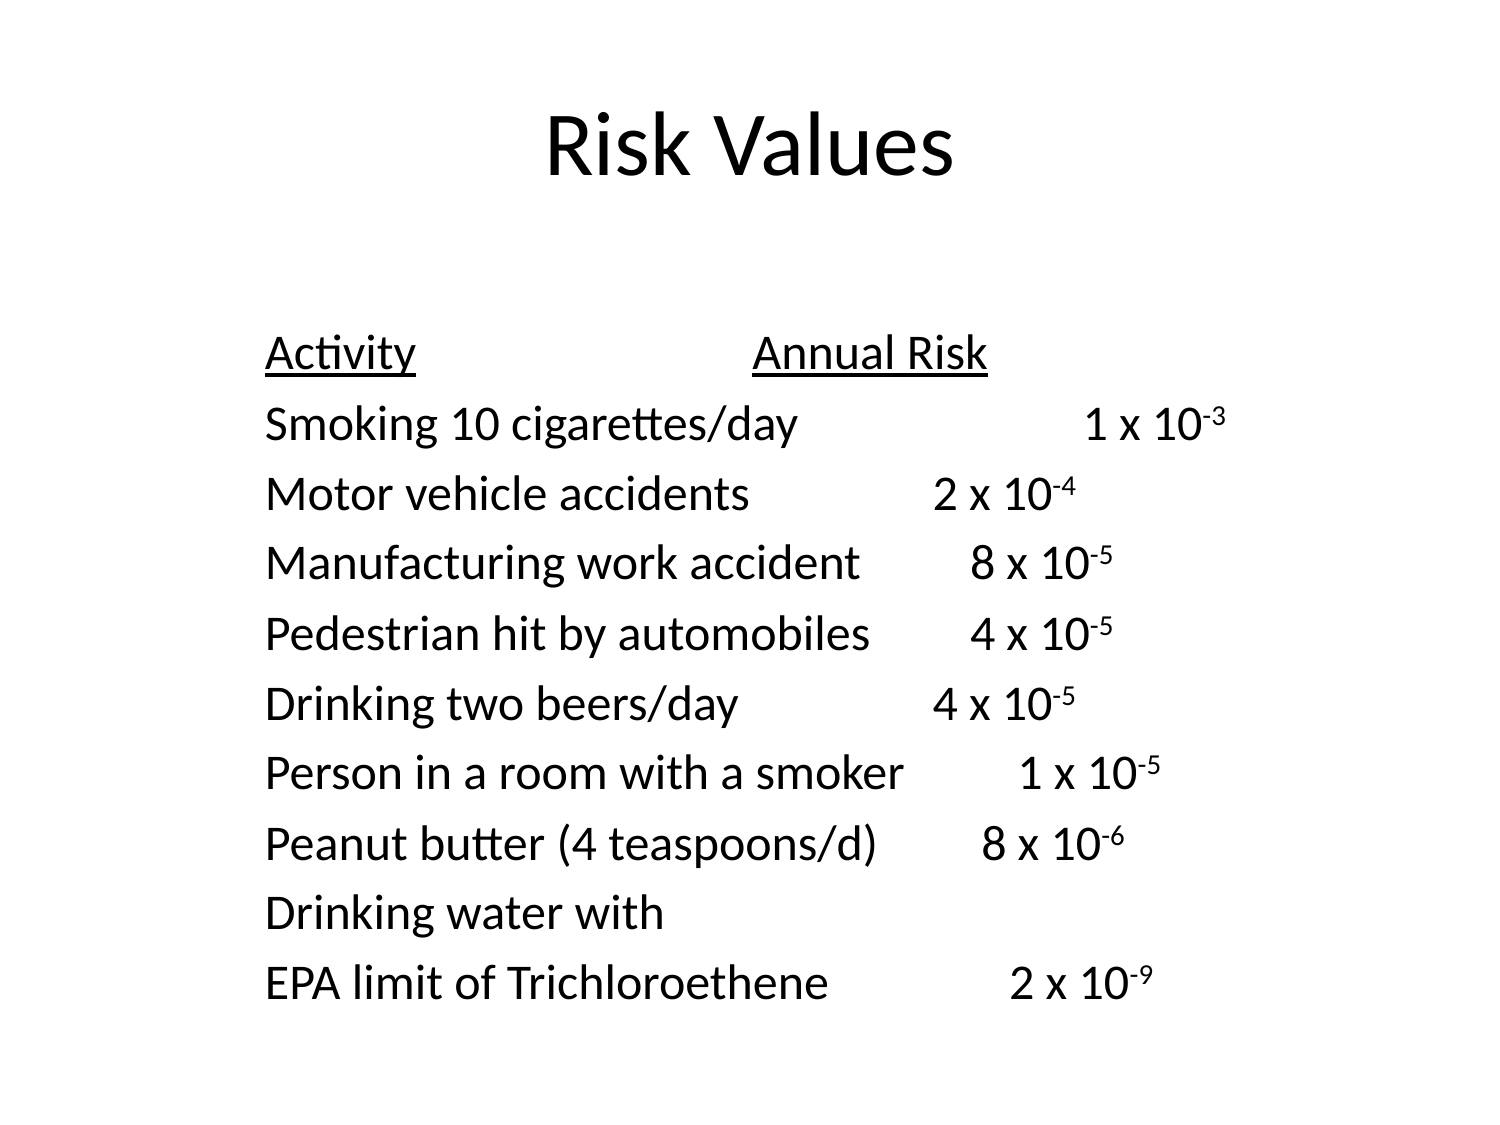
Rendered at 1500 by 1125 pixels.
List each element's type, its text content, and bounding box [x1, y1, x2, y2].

title Risk Values [75, 45, 1425, 233]
list Activity Annual Risk Smoking 10 cigarettes/day 1 x 10-3 Motor vehicle accidents 2 x 10-4 Manufacturing work accident 8 x 10-5 Pedestrian hit by automobiles 4 x 10-5 Drinking two beers/day 4 x 10-5 Person in a room with a smoker 1 x 10-5 Peanut butter (4 teaspoons/d) 8 x 10-6 Drinking water with EPA limit of Trichloroethene 2 x 10-9 [99, 312, 1475, 988]
